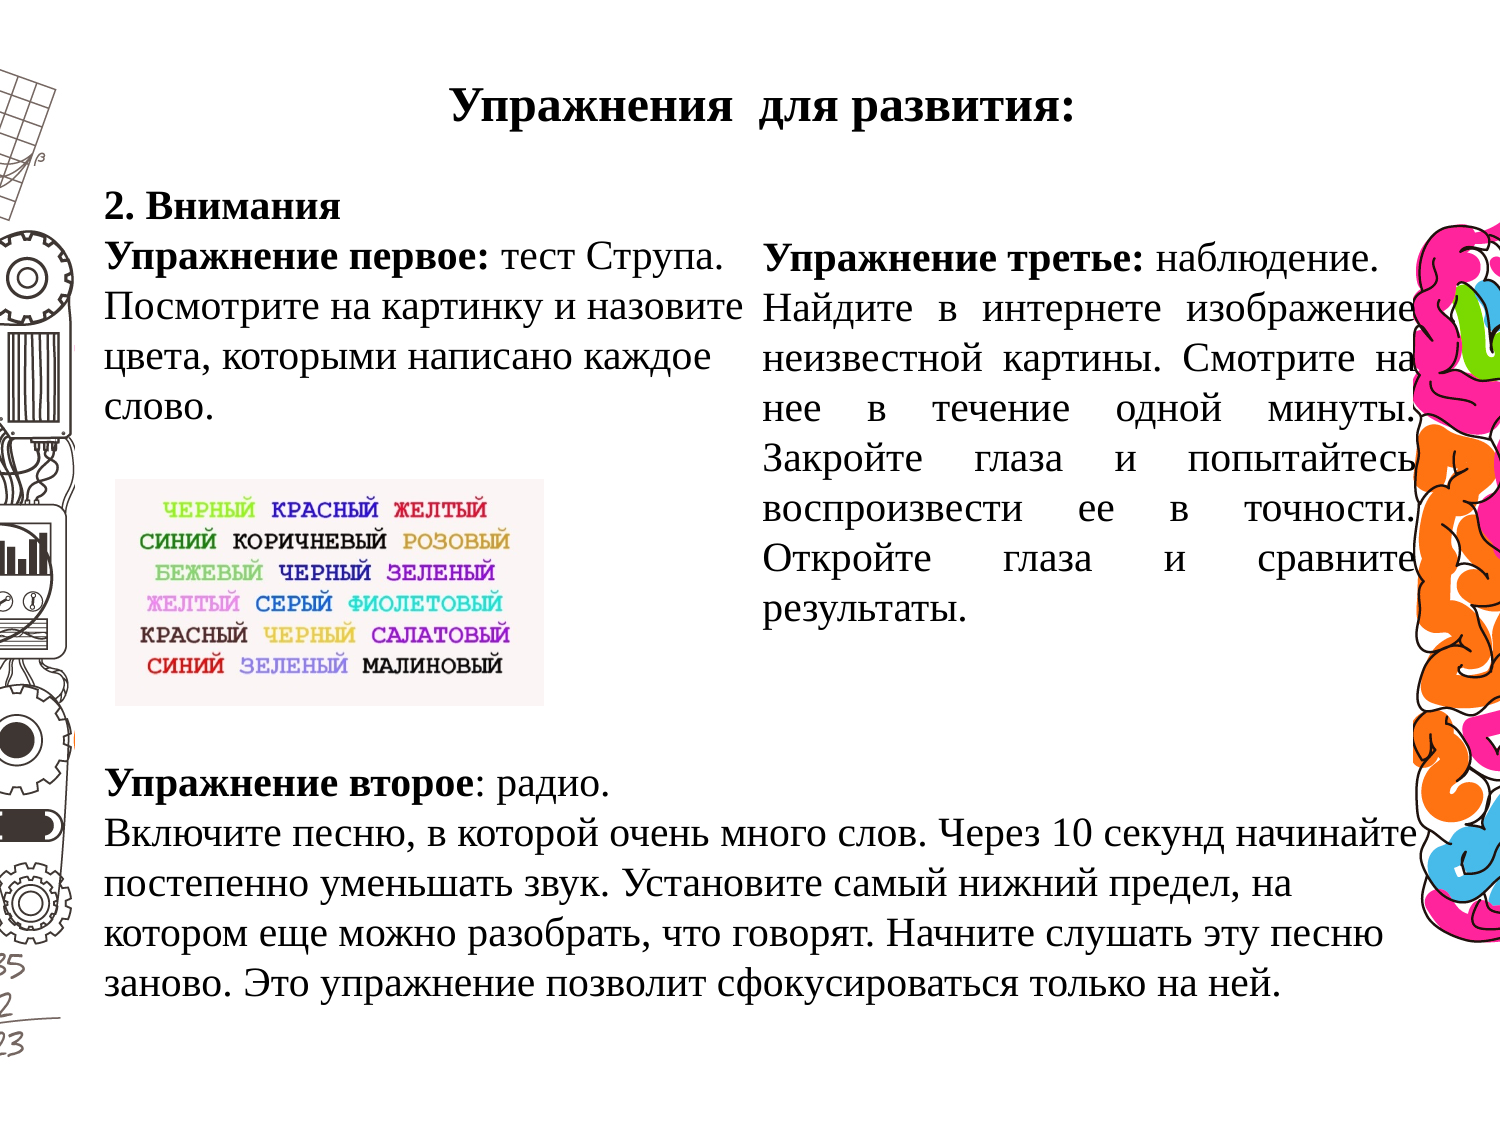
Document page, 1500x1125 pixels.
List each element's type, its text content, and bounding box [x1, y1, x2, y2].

title Упражнения для развития: [115, 23, 1410, 188]
text_box 2. Внимания Упражнение первое: тест Струпа. Посмотрите на картинку и назовите цвета, которыми написано каждое слово. [89, 170, 770, 436]
text_box Упражнение второе: радио. Включите песню, в которой очень много слов. Через 10 секунд начинайте постепенно уменьшать звук. Установите самый нижний предел, на котором еще можно разобрать, что говорят. Начните слушать эту песню заново. Это упражнение позволит сфокусироваться только на ней. [89, 747, 1450, 1012]
text_box Упражнение третье: наблюдение. Найдите в интернете изображение неизвестной картины. Смотрите на нее в течение одной минуты. Закройте глаза и попытайтесь воспроизвести ее в точности. Откройте глаза и сравните результаты. [747, 222, 1432, 638]
picture [0, 0, 1500, 1125]
